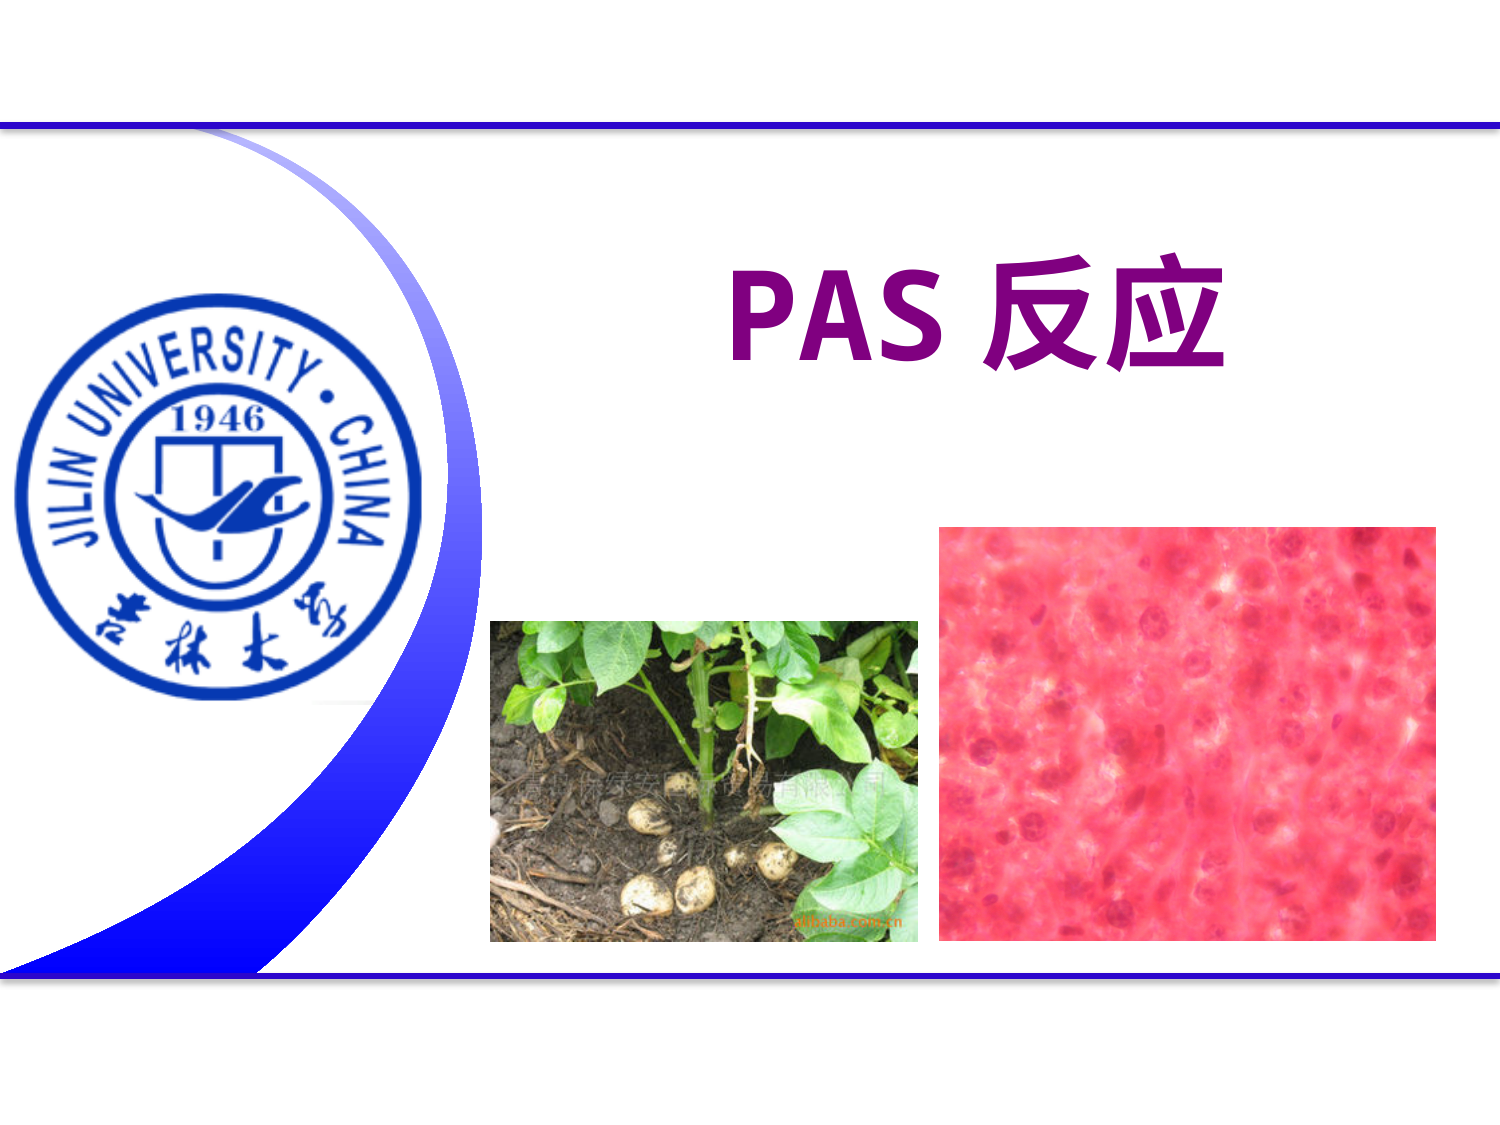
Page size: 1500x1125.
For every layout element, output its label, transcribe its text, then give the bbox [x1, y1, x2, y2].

picture [5, 290, 424, 705]
picture [938, 526, 1436, 941]
text_box PAS反应 [301, 160, 1500, 461]
picture [489, 621, 918, 943]
